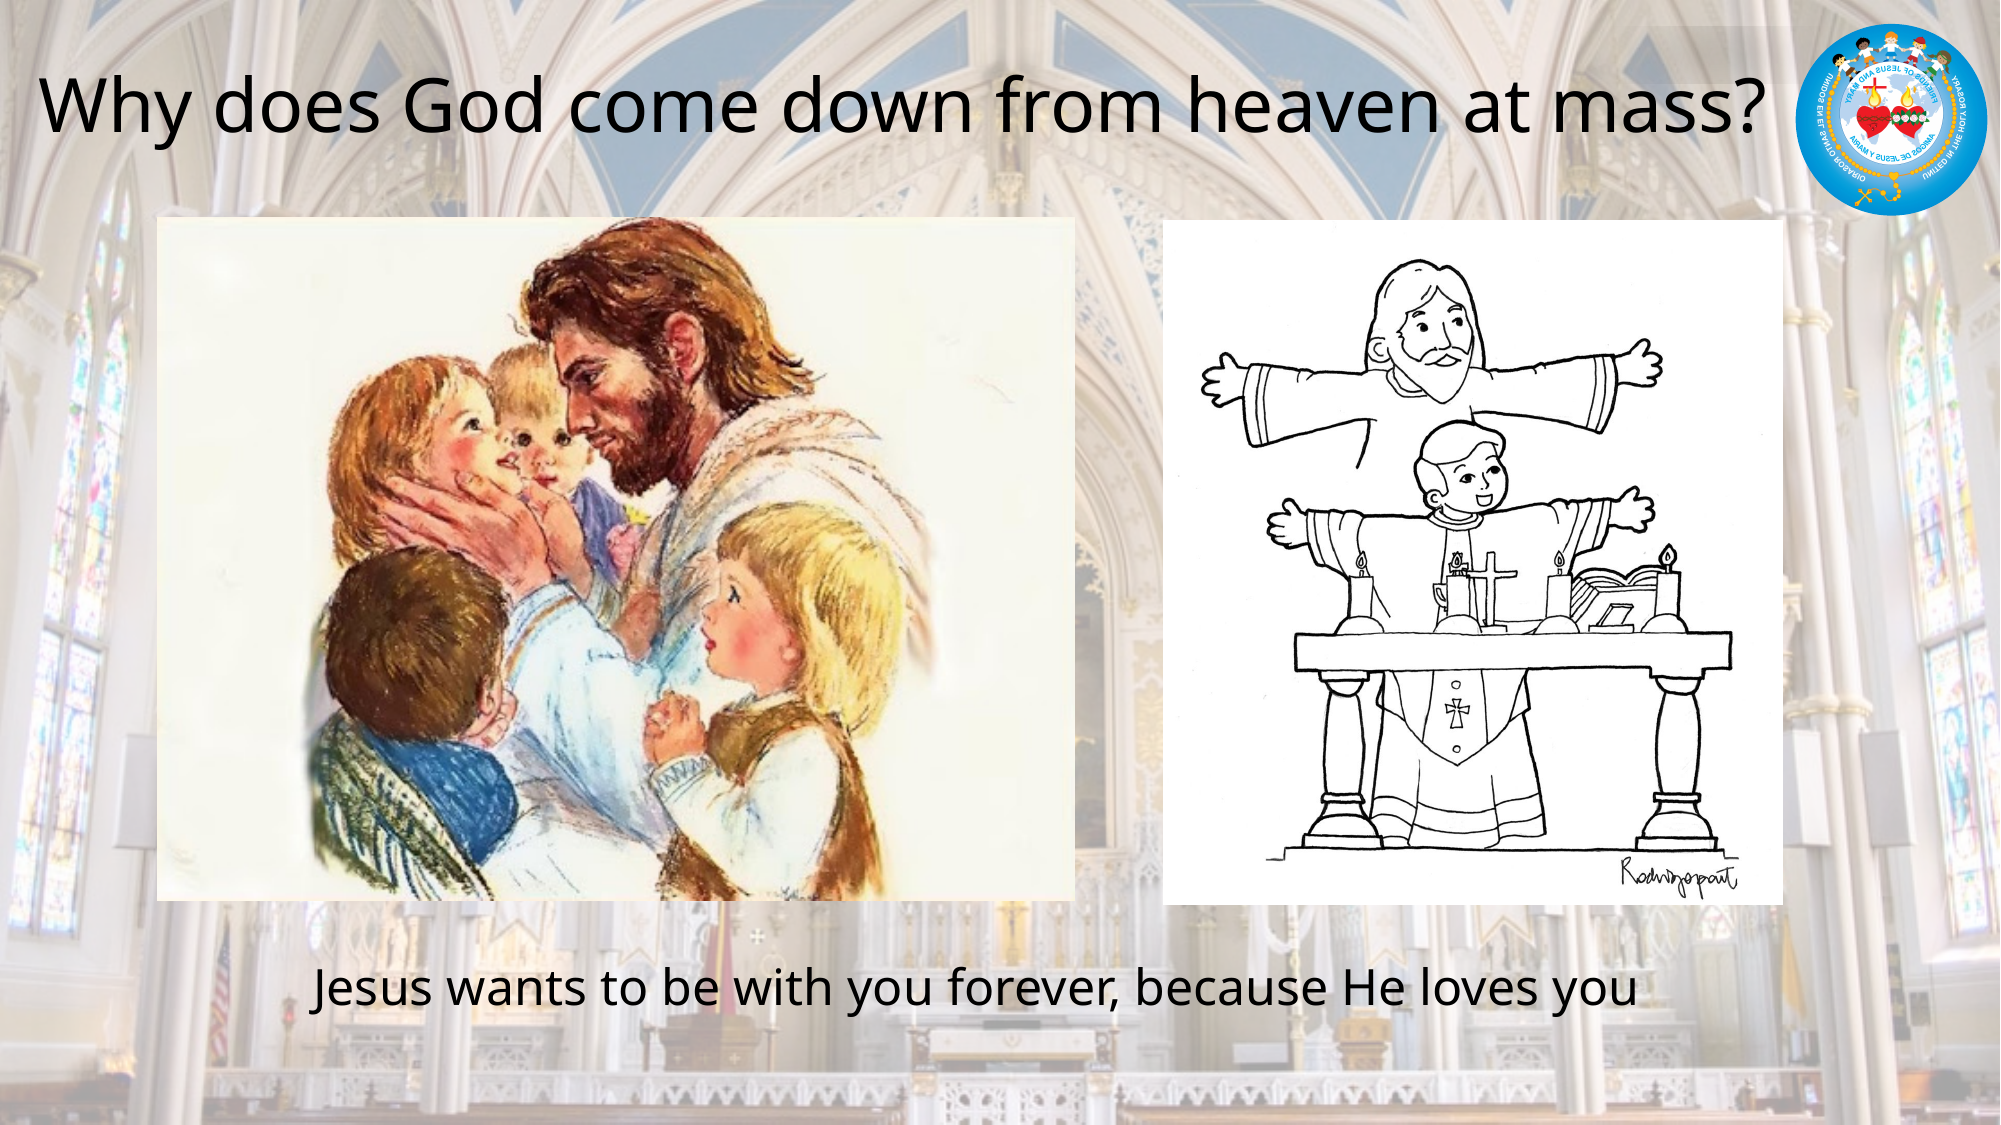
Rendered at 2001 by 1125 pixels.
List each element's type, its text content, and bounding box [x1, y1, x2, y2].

title Why does God come down from heaven at mass? [23, 0, 2000, 218]
picture [1163, 220, 1783, 905]
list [157, 217, 1075, 901]
text_box Jesus wants to be with you forever, because He loves you [298, 948, 1783, 1024]
